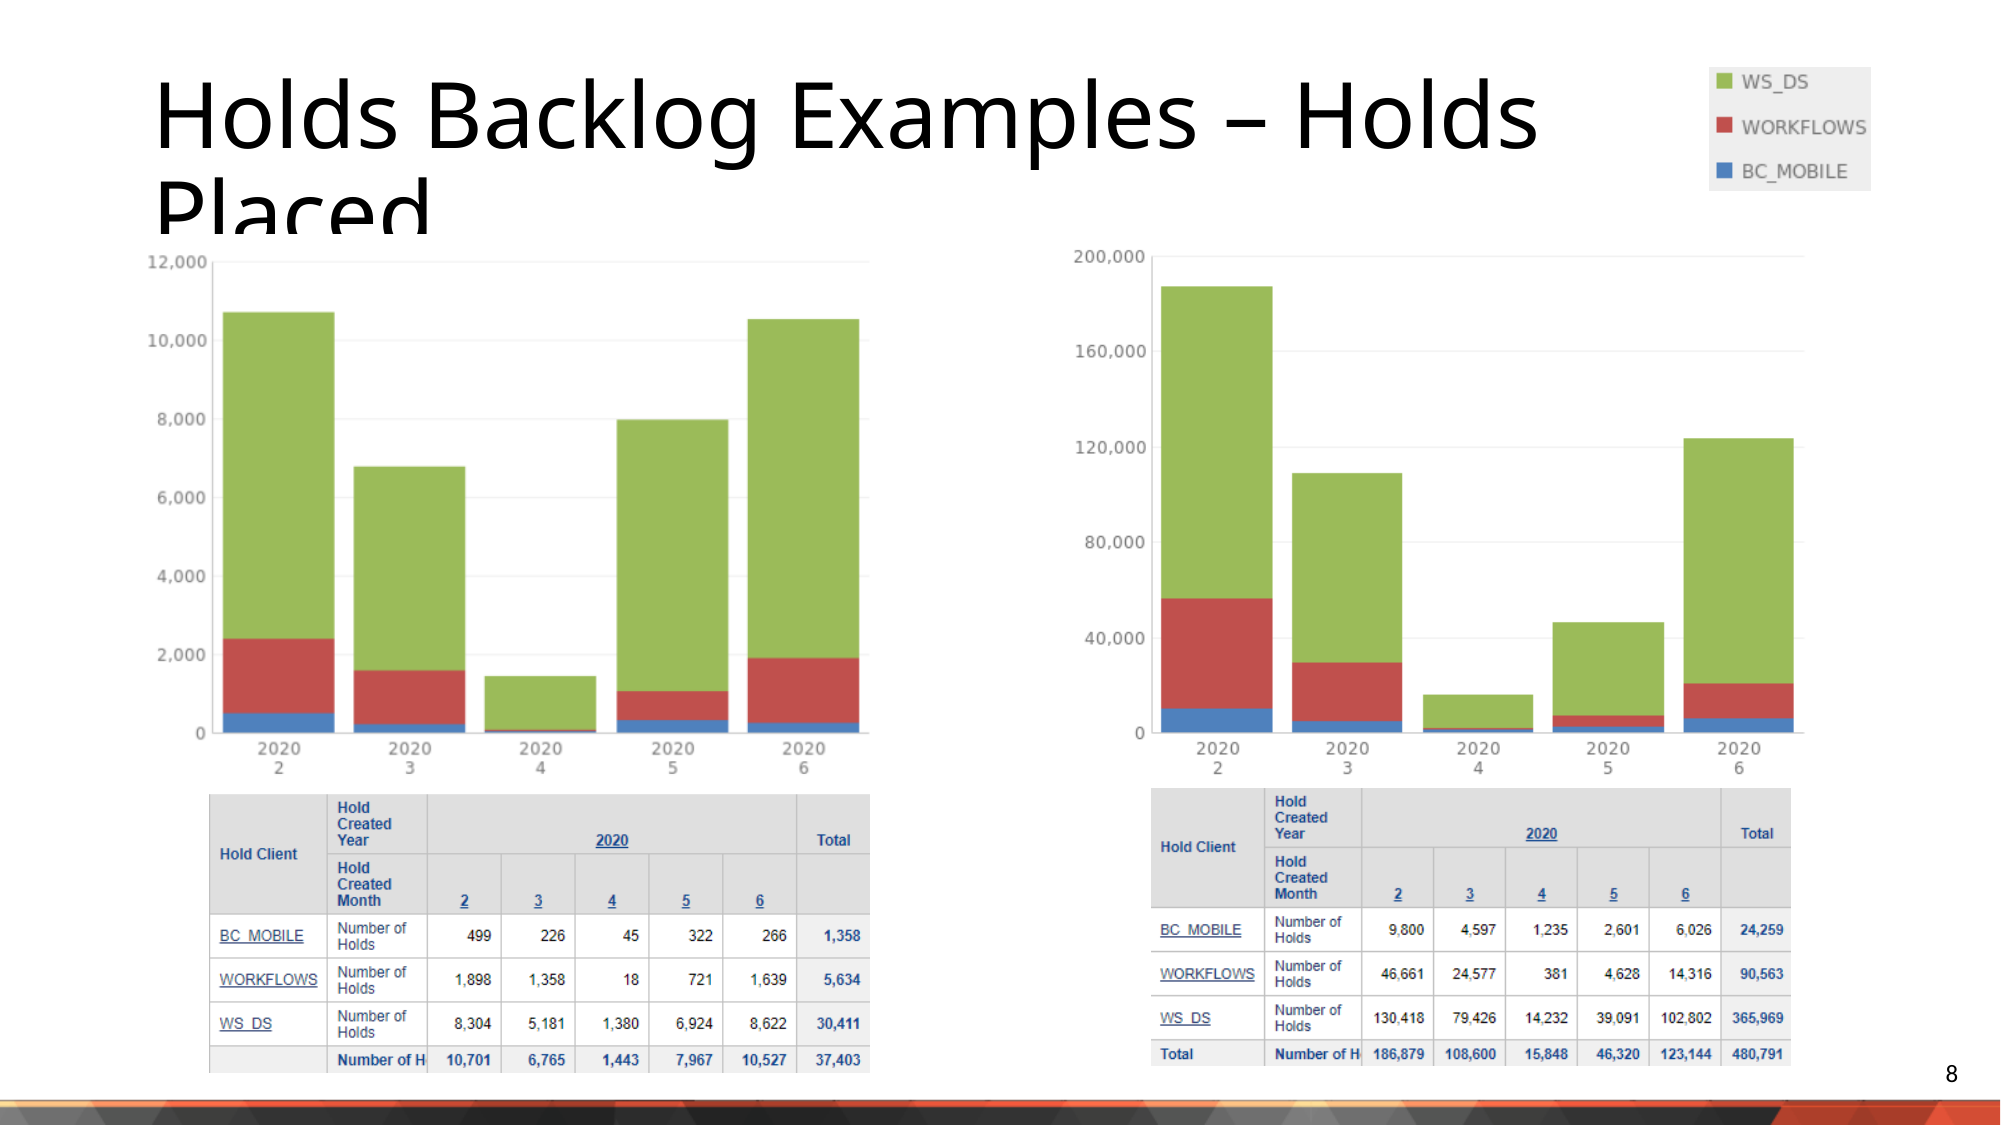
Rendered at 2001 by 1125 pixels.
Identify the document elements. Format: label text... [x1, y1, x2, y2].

title Holds Backlog Examples – Holds Placed [137, 59, 1863, 278]
slide_number 8 [1412, 1042, 1974, 1103]
picture [0, 0, 2001, 1125]
